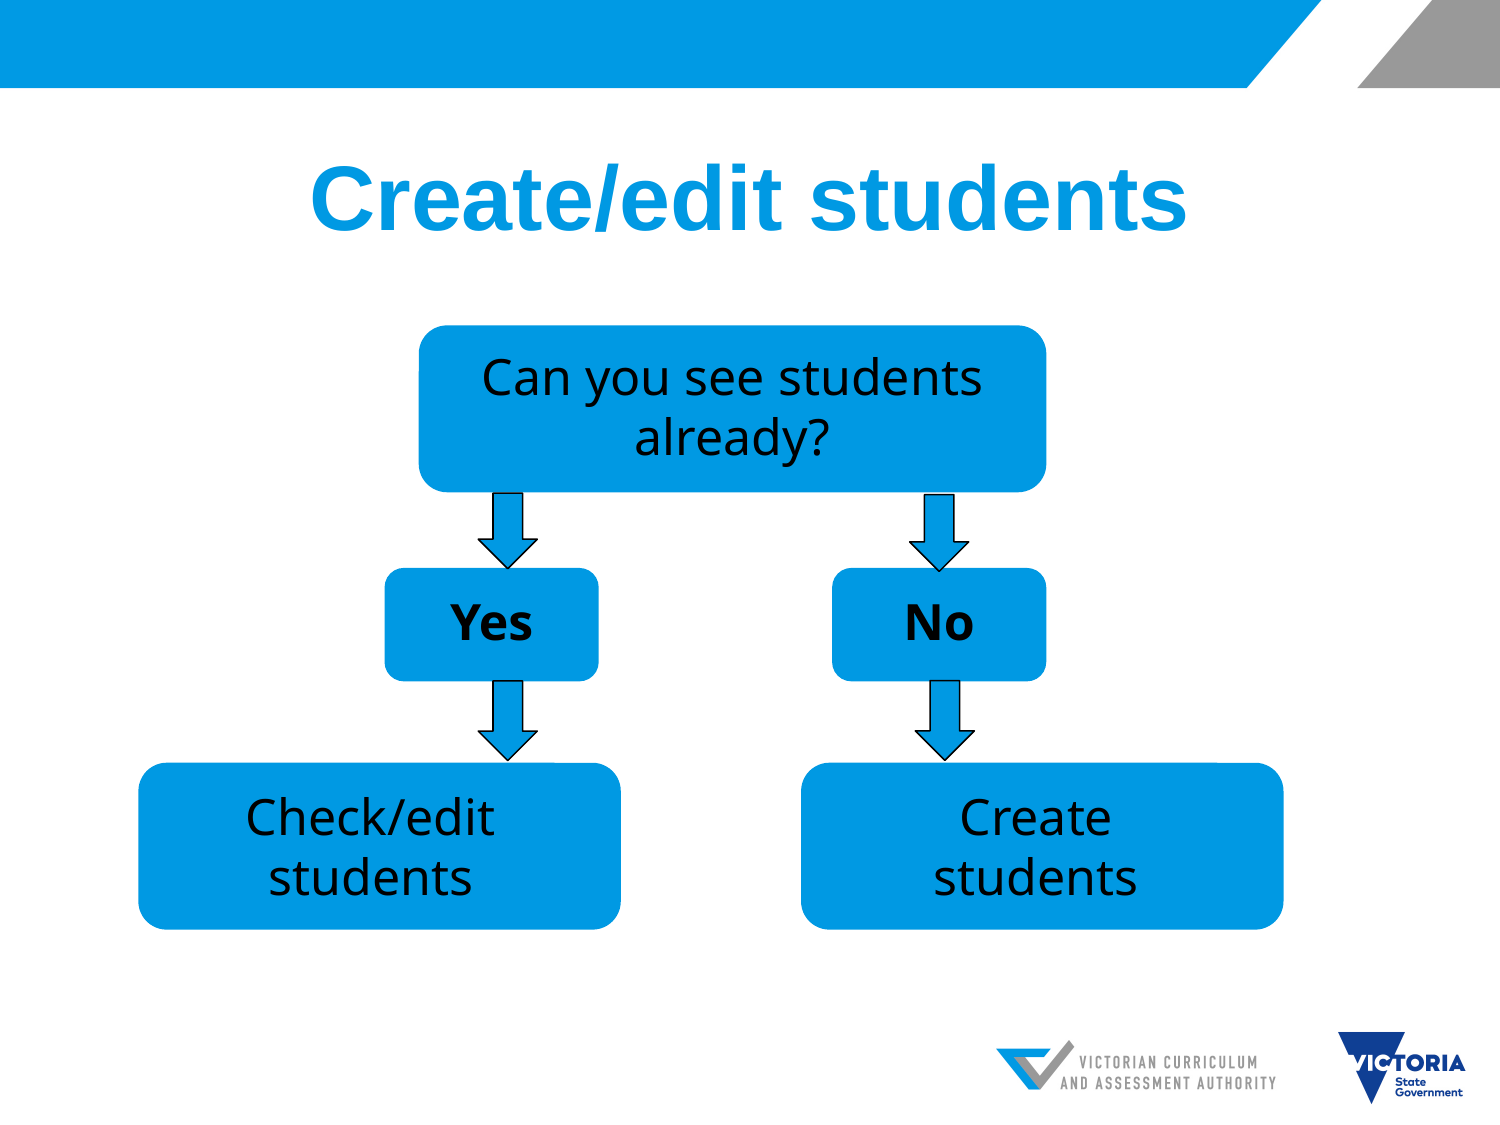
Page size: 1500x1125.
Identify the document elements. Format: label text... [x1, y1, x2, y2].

text_box [385, 658, 598, 681]
text_box [478, 680, 538, 761]
text_box Yes [316, 583, 667, 658]
text_box Create students [848, 778, 1225, 913]
text_box [139, 763, 621, 929]
text_box [385, 568, 598, 583]
text_box [833, 568, 1045, 583]
text_box [832, 658, 1046, 681]
picture [0, 0, 1500, 1125]
text_box No [764, 583, 1114, 658]
text_box [909, 494, 969, 572]
text_box Check/edit students [183, 778, 559, 913]
text_box [915, 680, 975, 761]
text_box Can you see students already? [464, 338, 1001, 473]
text_box [478, 493, 538, 569]
text_box [419, 326, 1046, 492]
text_box [801, 763, 1283, 929]
title Create/edit students [112, 99, 1388, 288]
